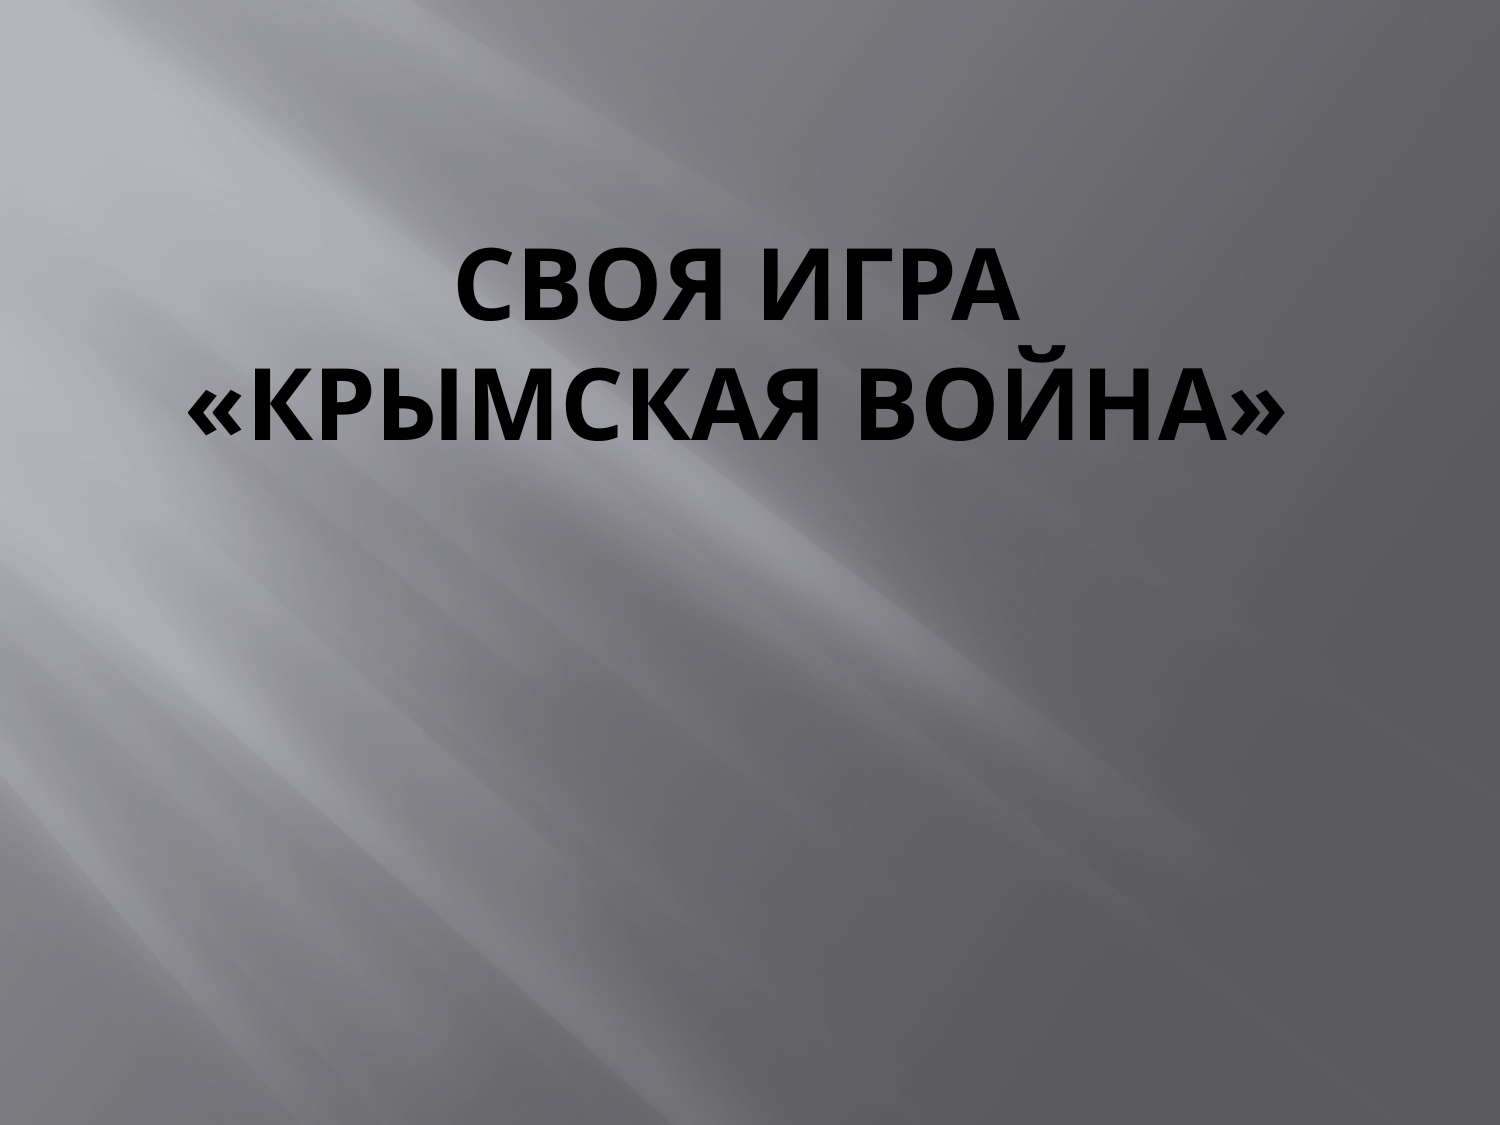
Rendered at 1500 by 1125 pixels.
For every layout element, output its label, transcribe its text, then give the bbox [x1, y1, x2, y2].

title Своя игра «КРЫМСКАЯ ВОЙНА» [61, 160, 1412, 461]
